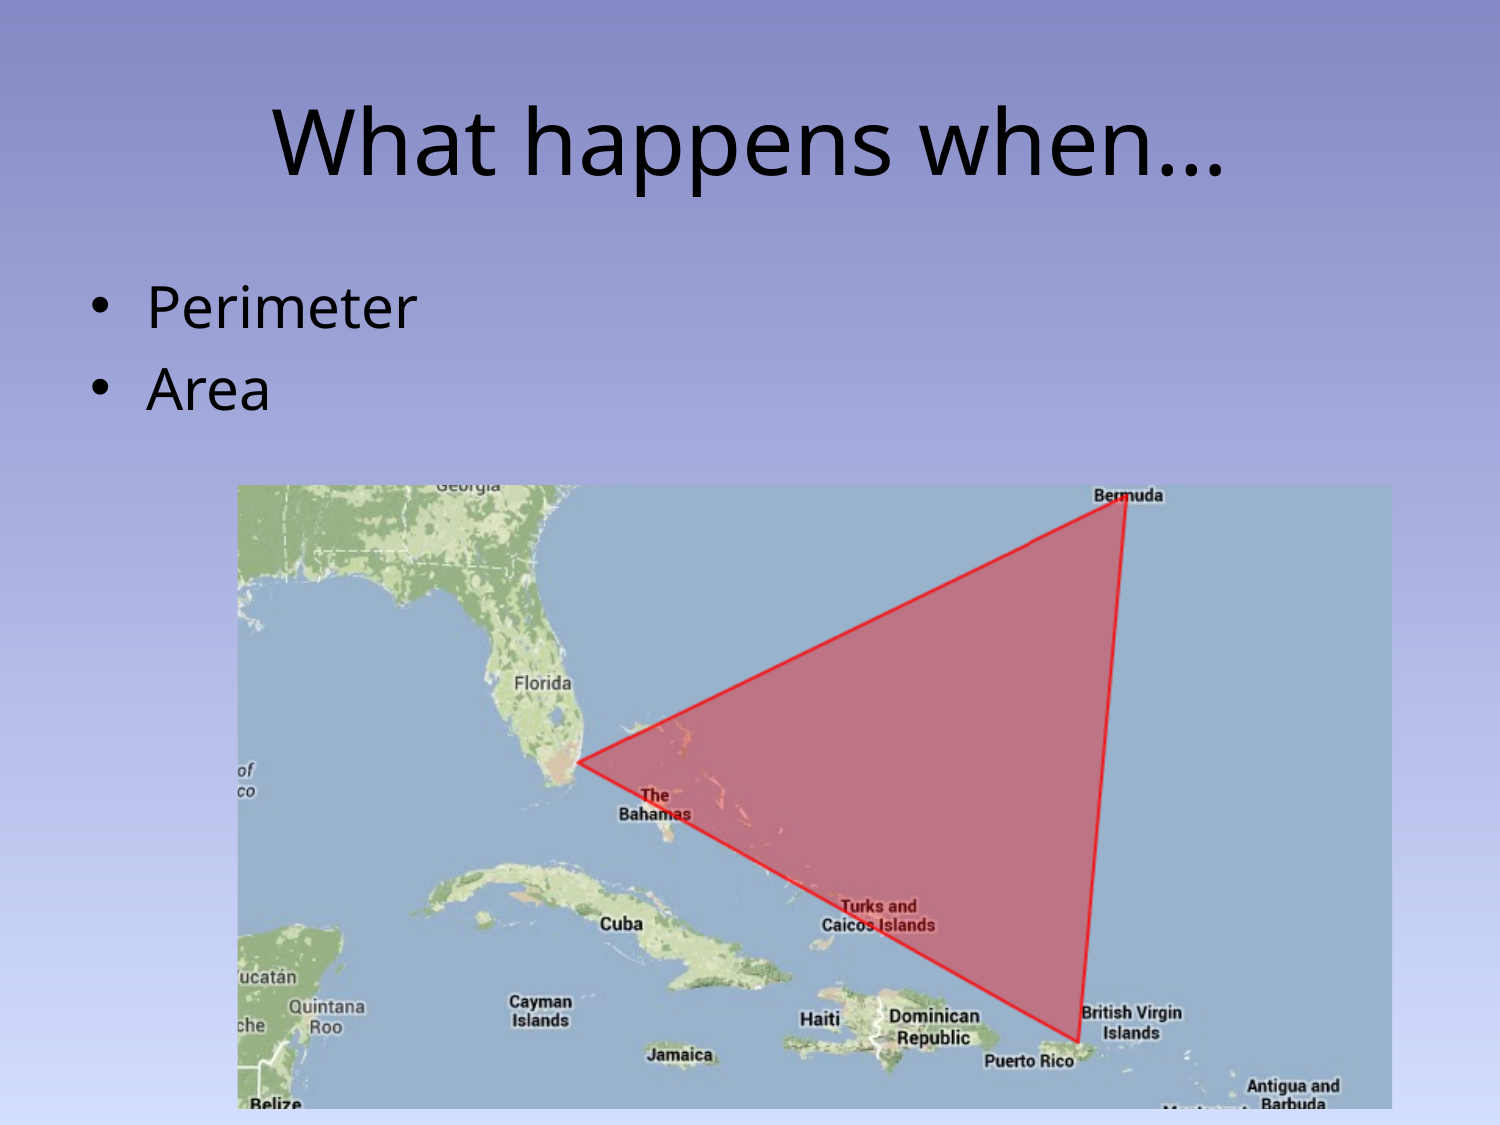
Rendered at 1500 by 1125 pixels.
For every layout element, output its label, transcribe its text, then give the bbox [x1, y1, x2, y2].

picture [237, 484, 1393, 1110]
title What happens when… [75, 45, 1425, 233]
list Perimeter Area [75, 262, 738, 1005]
